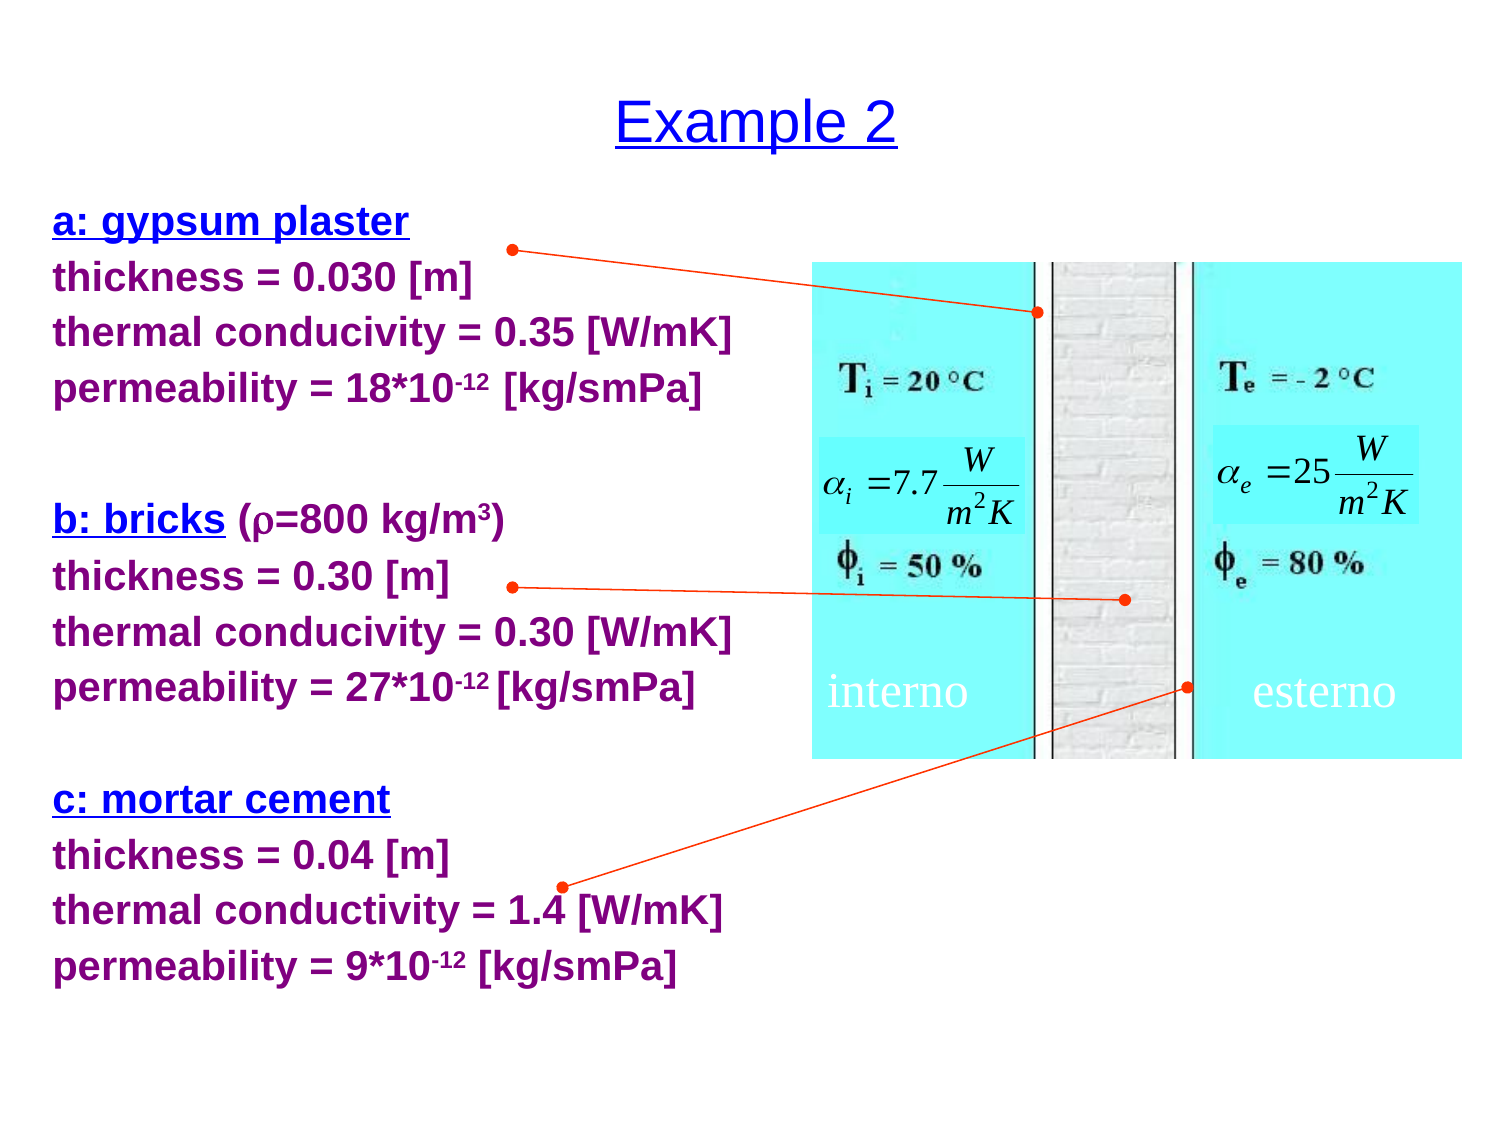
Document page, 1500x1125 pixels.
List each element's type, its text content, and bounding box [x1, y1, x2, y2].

text_box [506, 581, 807, 594]
text_box [556, 768, 937, 894]
text_box a: gypsum plaster thickness = 0.030 [m] thermal conducivity = 0.35 [W/mK] permeability = 18*10-12 [kg/smPa] b: bricks (=800 kg/m3) thickness = 0.30 [m] thermal conducivity = 0.30 [W/mK] permeability = 27*10-12 [kg/smPa] c: mortar cement thickness = 0.04 [m] thermal conductivity = 1.4 [W/mK] permeability = 9*10-12 [kg/smPa] [37, 199, 763, 996]
text_box [506, 243, 807, 286]
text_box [812, 262, 1463, 759]
title Example 2 [500, 75, 1013, 163]
